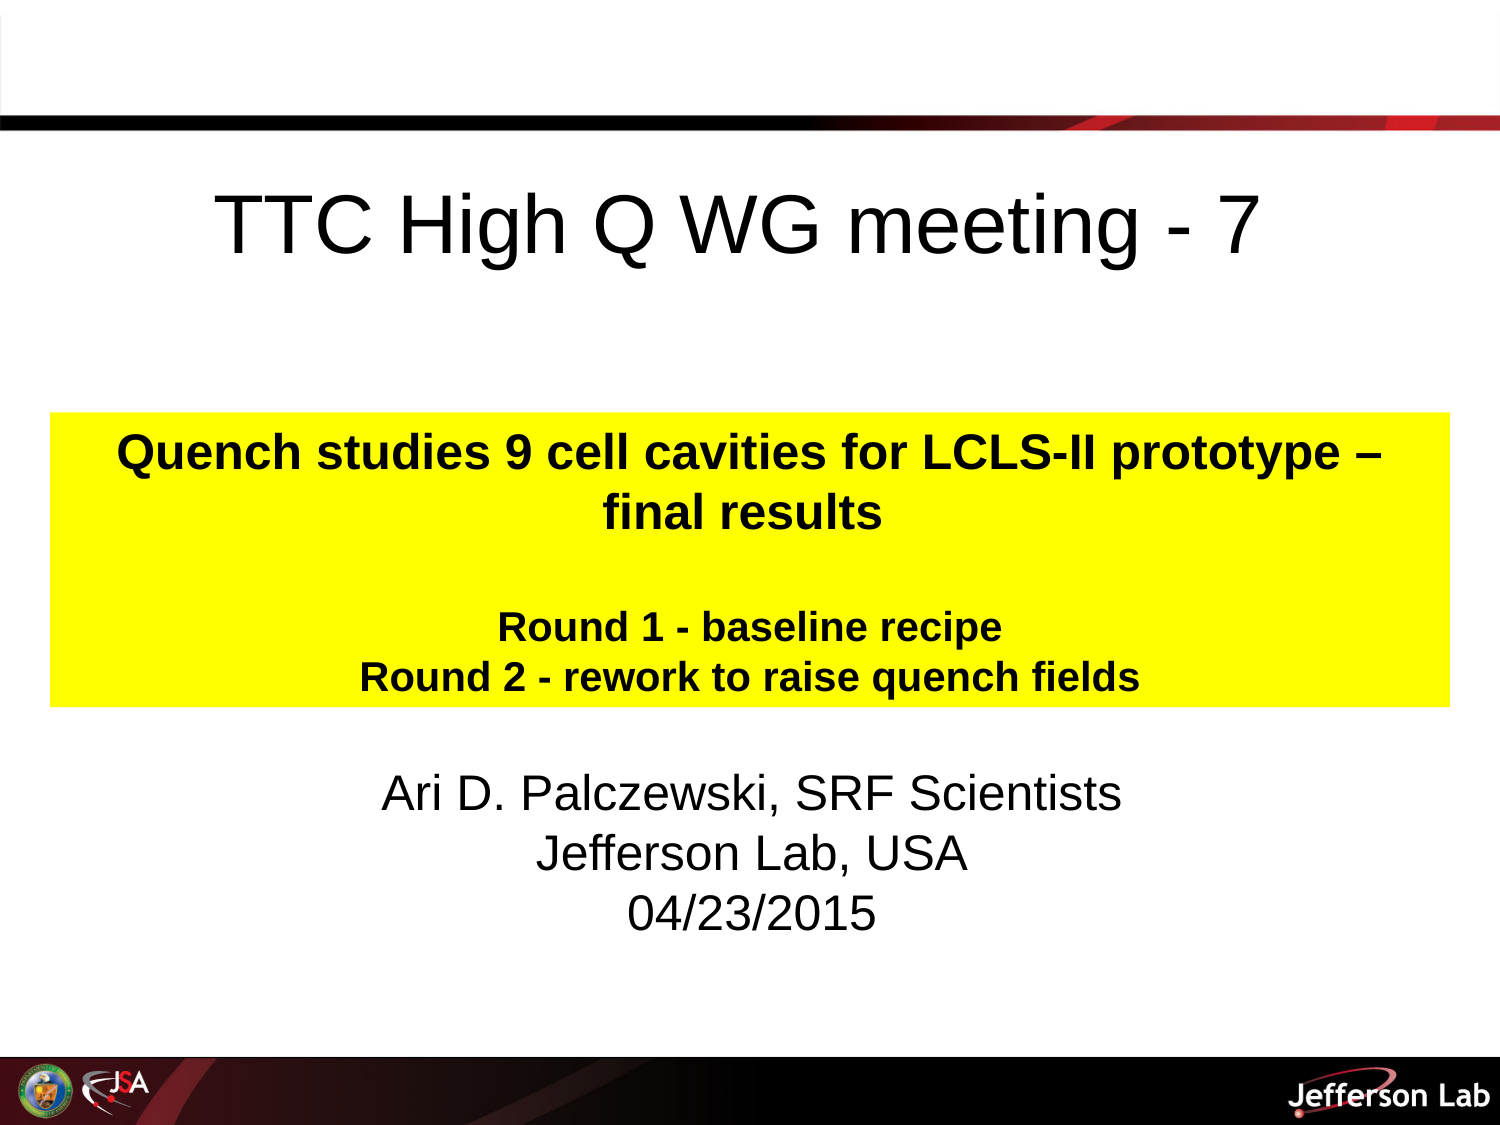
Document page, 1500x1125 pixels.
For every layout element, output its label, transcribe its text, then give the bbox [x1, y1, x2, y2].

picture [0, 0, 1500, 1125]
text_box Ari D. Palczewski, SRF Scientists Jefferson Lab, USA 04/23/2015 [366, 753, 1138, 948]
text_box TTC High Q WG meeting - 7 [43, 162, 1457, 278]
text_box Quench studies 9 cell cavities for LCLS-II prototype – final results Round 1 - baseline recipe Round 2 - rework to raise quench fields [50, 412, 1450, 708]
